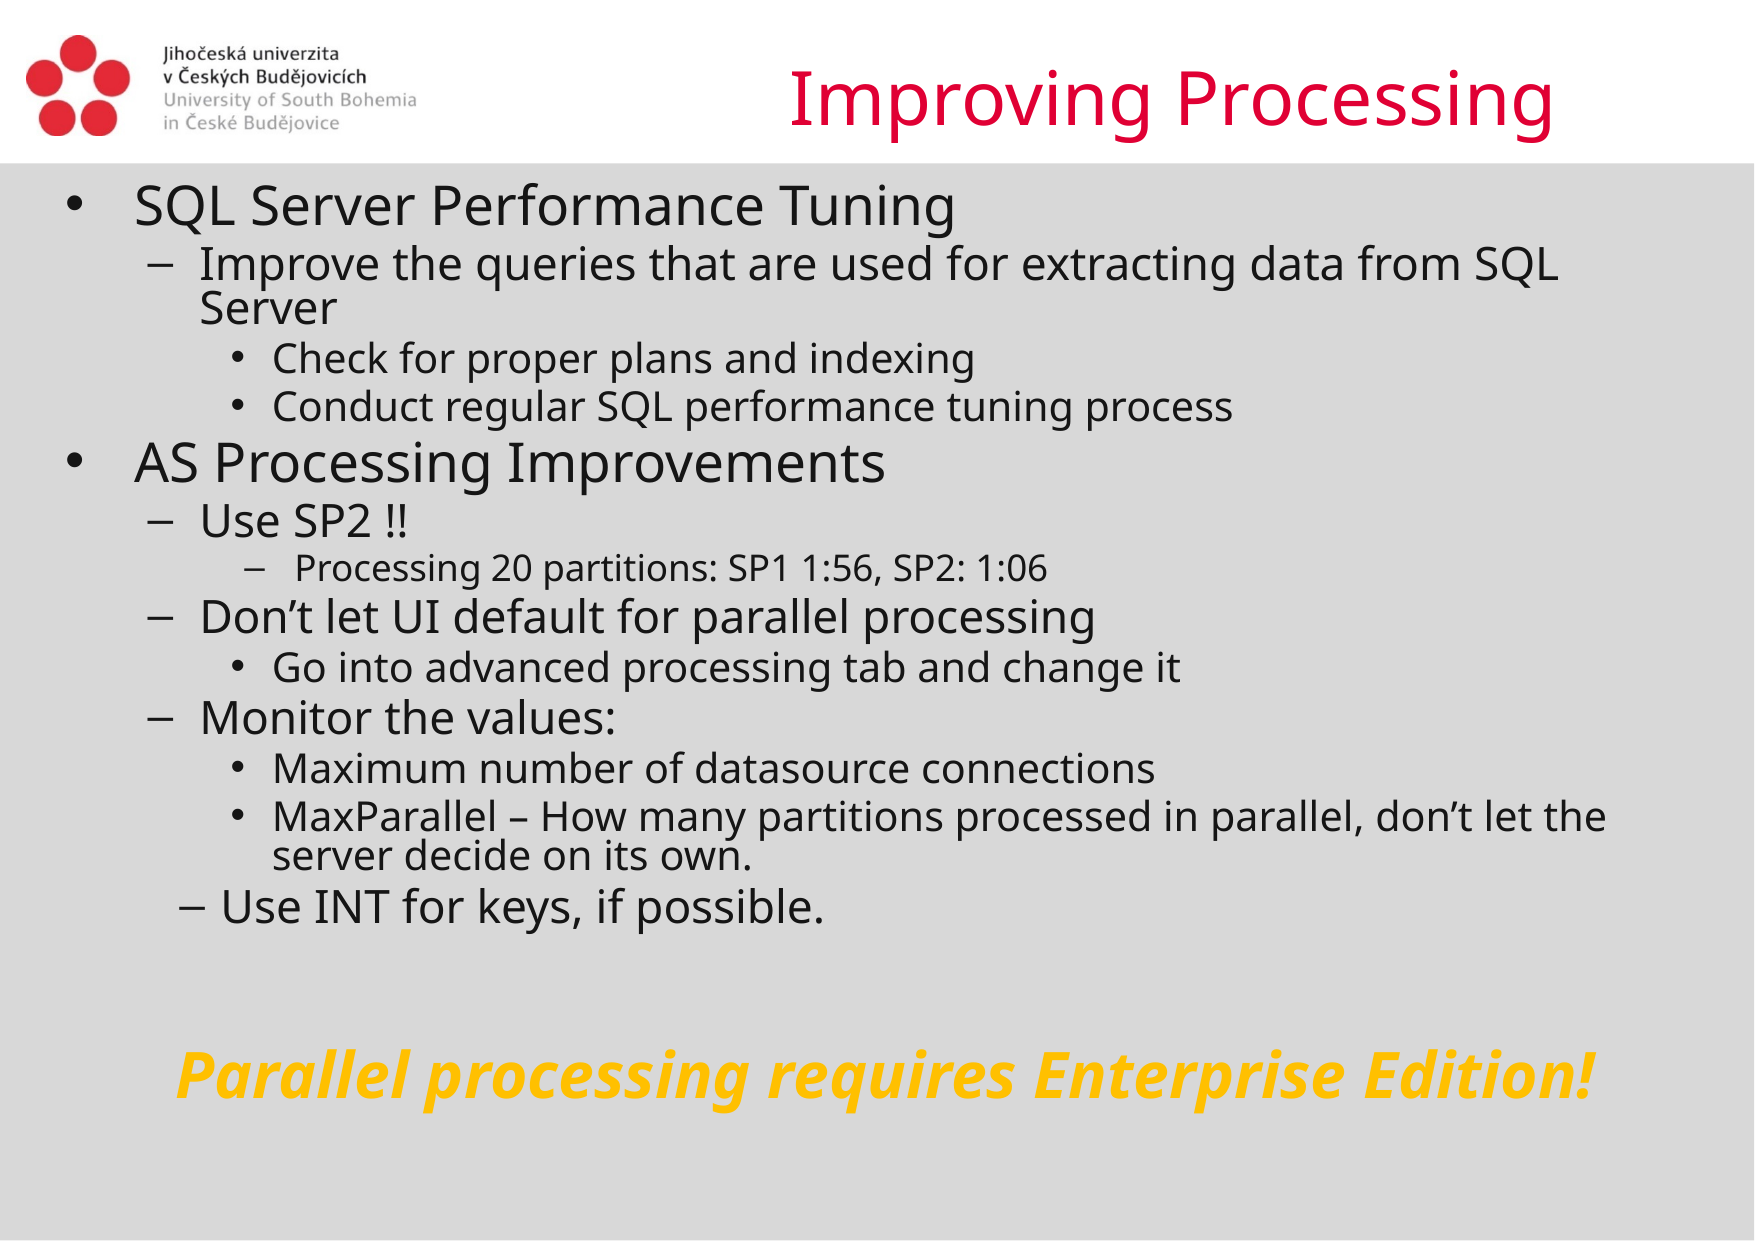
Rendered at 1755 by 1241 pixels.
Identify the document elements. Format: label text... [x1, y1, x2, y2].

list SQL Server Performance Tuning Improve the queries that are used for extracting data from SQL Server Check for proper plans and indexing Conduct regular SQL performance tuning process AS Processing Improvements Use SP2 !! Processing 20 partitions: SP1 1:56, SP2: 1:06 Don’t let UI default for parallel processing Go into advanced processing tab and change it Monitor the values: Maximum number of datasource connections MaxParallel – How many partitions processed in parallel, don’t let the server decide on its own. Use INT for keys, if possible. [50, 175, 1704, 1035]
title Improving Processing [135, 26, 1573, 163]
picture [26, 35, 135, 136]
text_box Parallel processing requires Enterprise Edition! [160, 1026, 1663, 1119]
